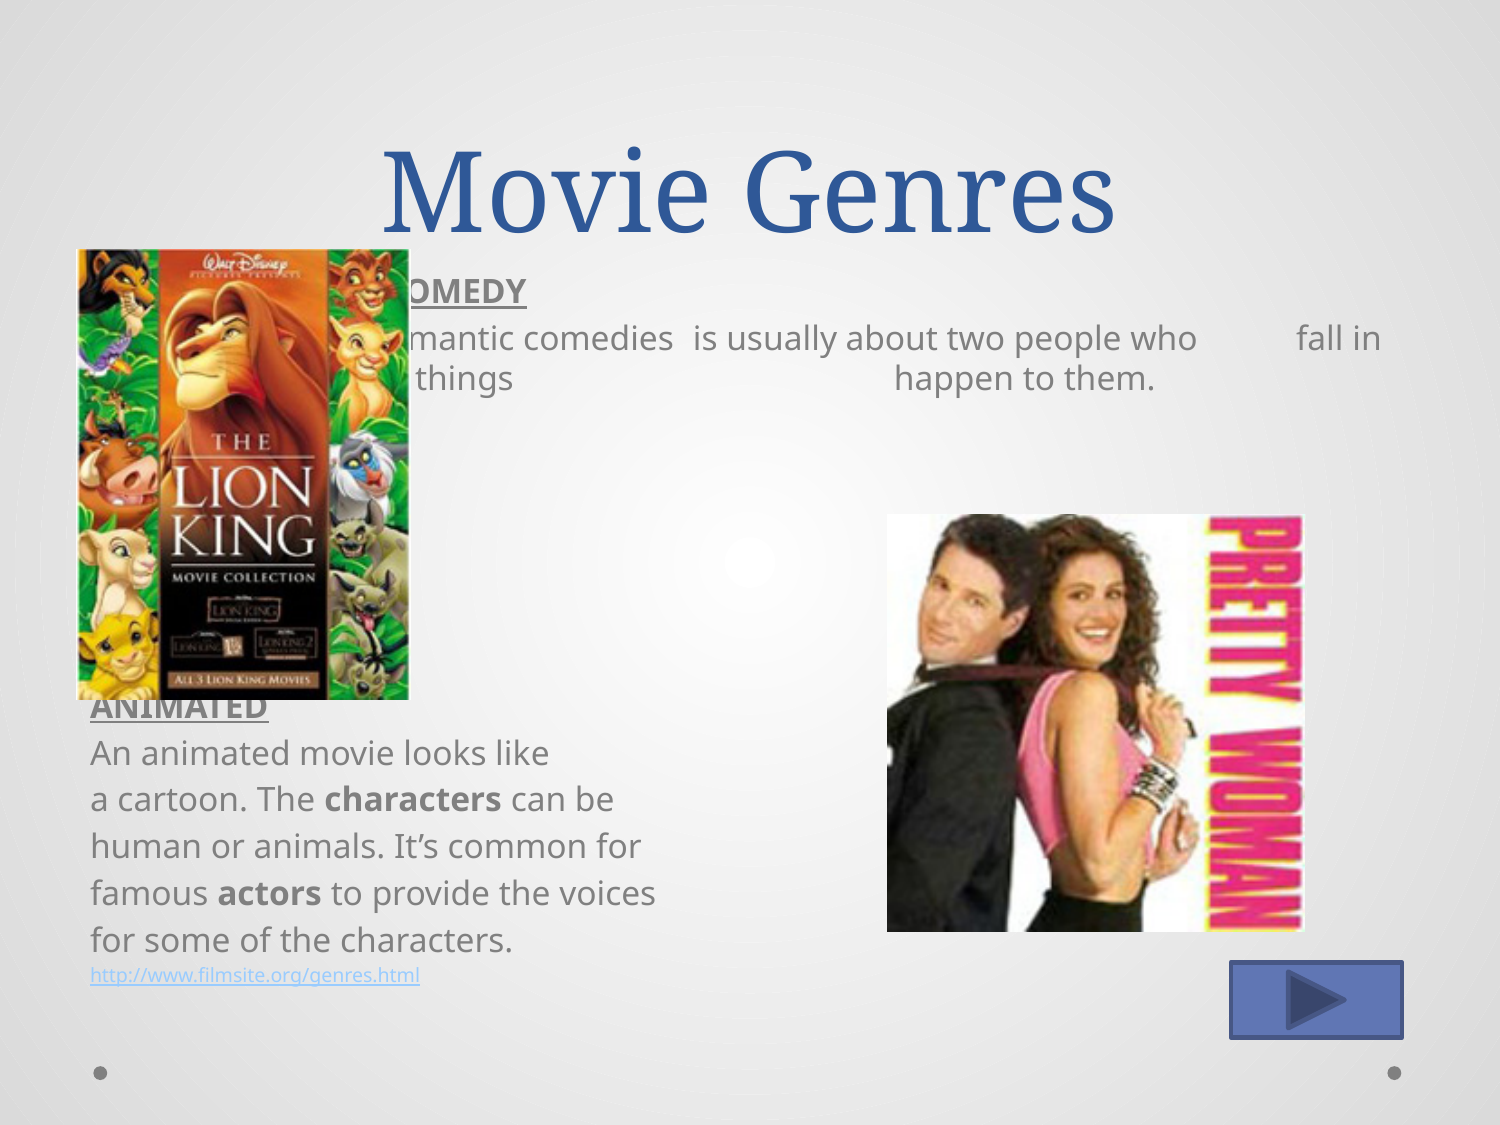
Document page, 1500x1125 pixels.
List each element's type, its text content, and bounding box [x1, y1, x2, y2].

title Movie Genres [75, 0, 1425, 262]
picture [75, 249, 411, 701]
picture [887, 514, 1305, 932]
text_box [1229, 960, 1404, 1040]
list ROMANTIC COMEDY The plot of romantic comedies is usually about two people who fall in love and have funny things happen to them. ANIMATED An animated movie looks like a cartoon. The characters can be human or animals. It’s common for famous actors to provide the voices for some of the characters. http://www.filmsite.org/genres.html [75, 262, 1425, 1005]
